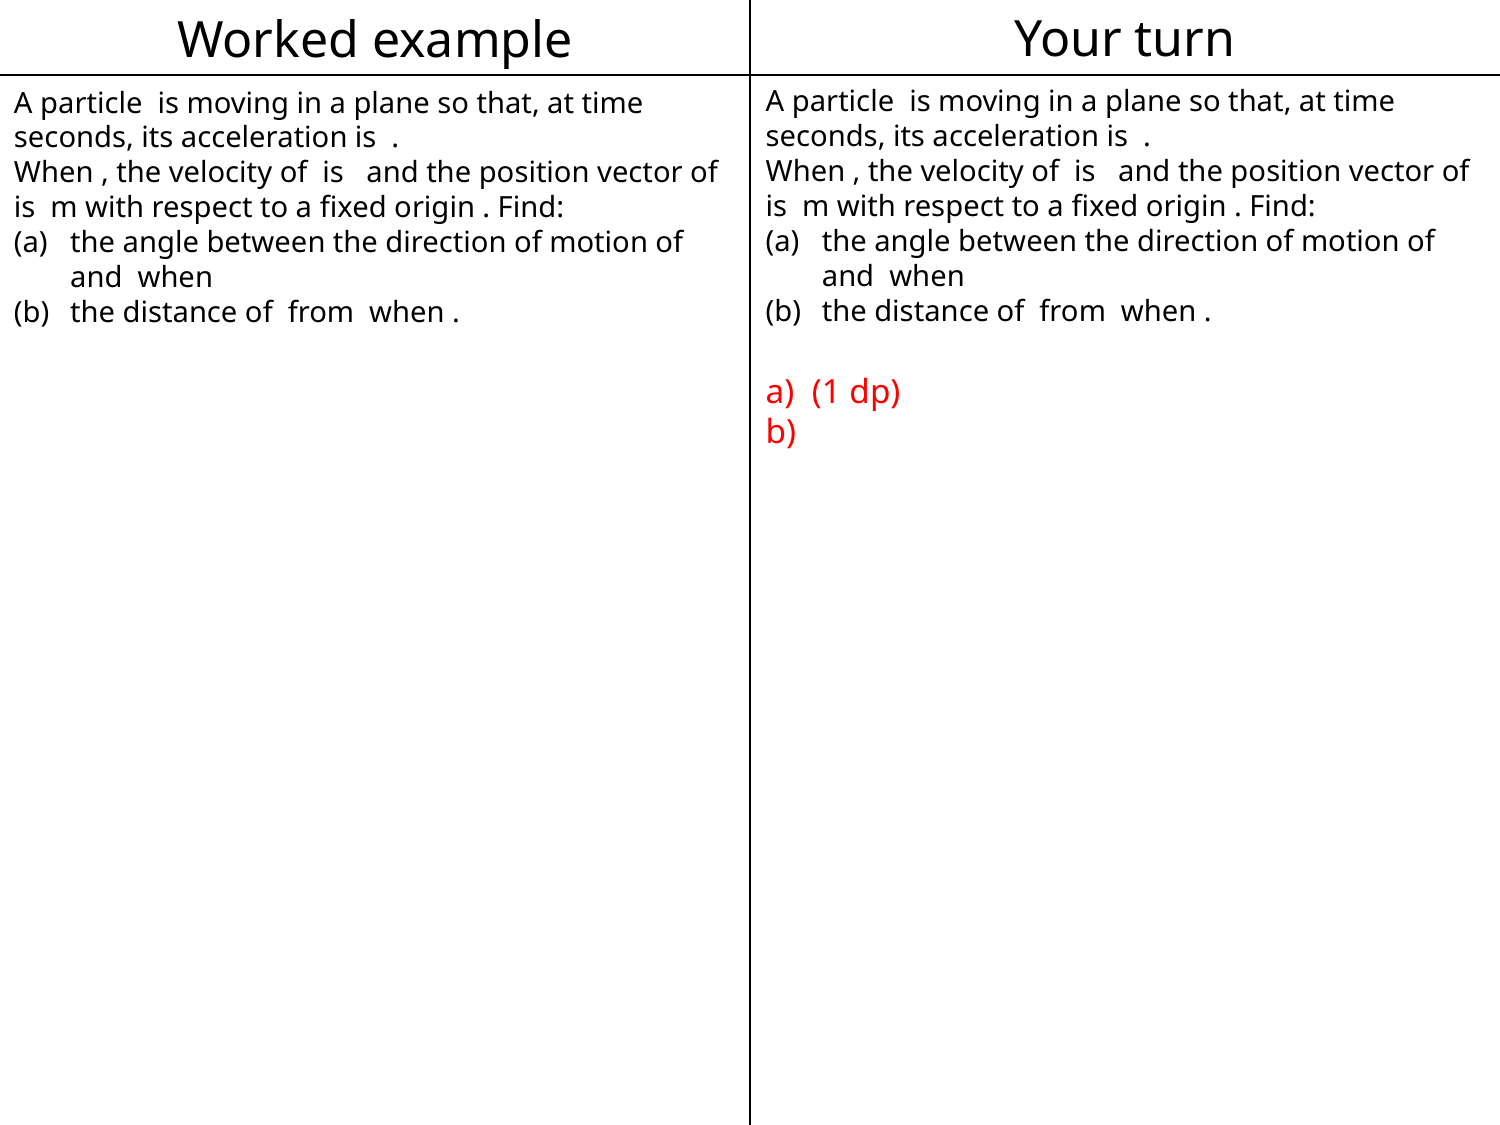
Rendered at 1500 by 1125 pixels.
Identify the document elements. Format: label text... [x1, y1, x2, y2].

text_box Worked example [0, 0, 749, 74]
text_box Your turn [751, 0, 1500, 74]
